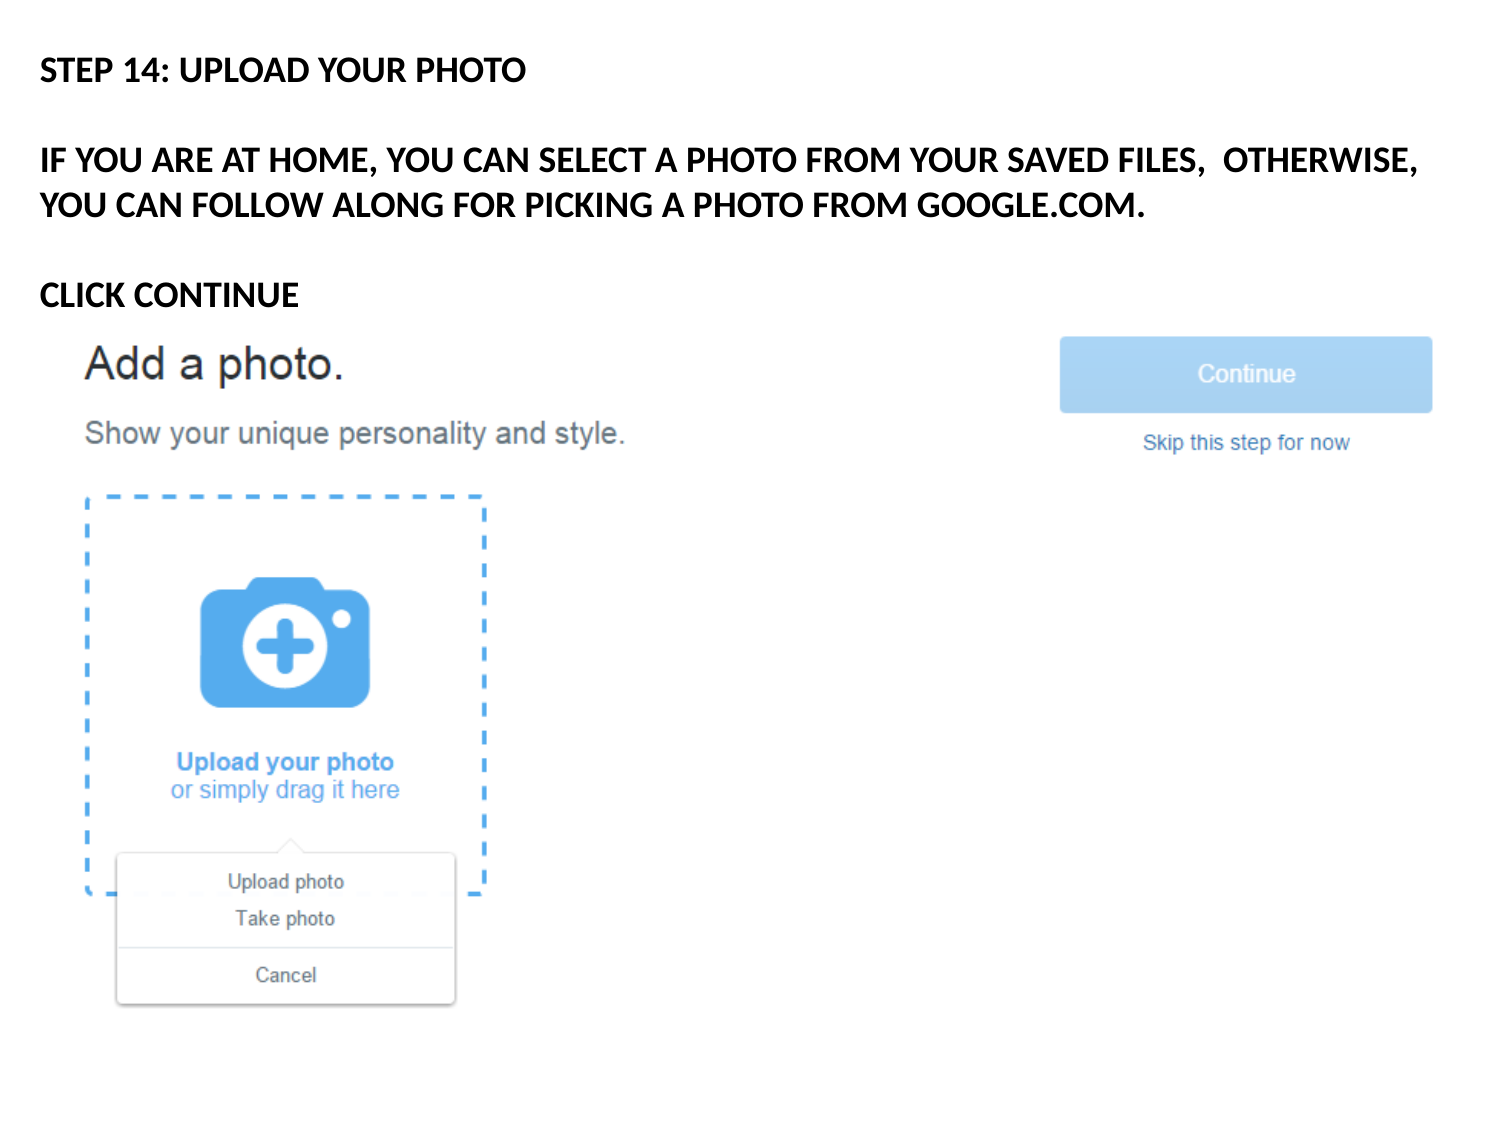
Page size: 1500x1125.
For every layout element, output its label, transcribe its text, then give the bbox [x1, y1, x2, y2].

picture [43, 326, 1457, 1036]
text_box STEP 14: UPLOAD YOUR PHOTO IF YOU ARE AT HOME, YOU CAN SELECT A PHOTO FROM YOUR SAVED FILES, OTHERWISE, YOU CAN FOLLOW ALONG FOR PICKING A PHOTO FROM GOOGLE.COM. CLICK CONTINUE [24, 37, 1476, 323]
